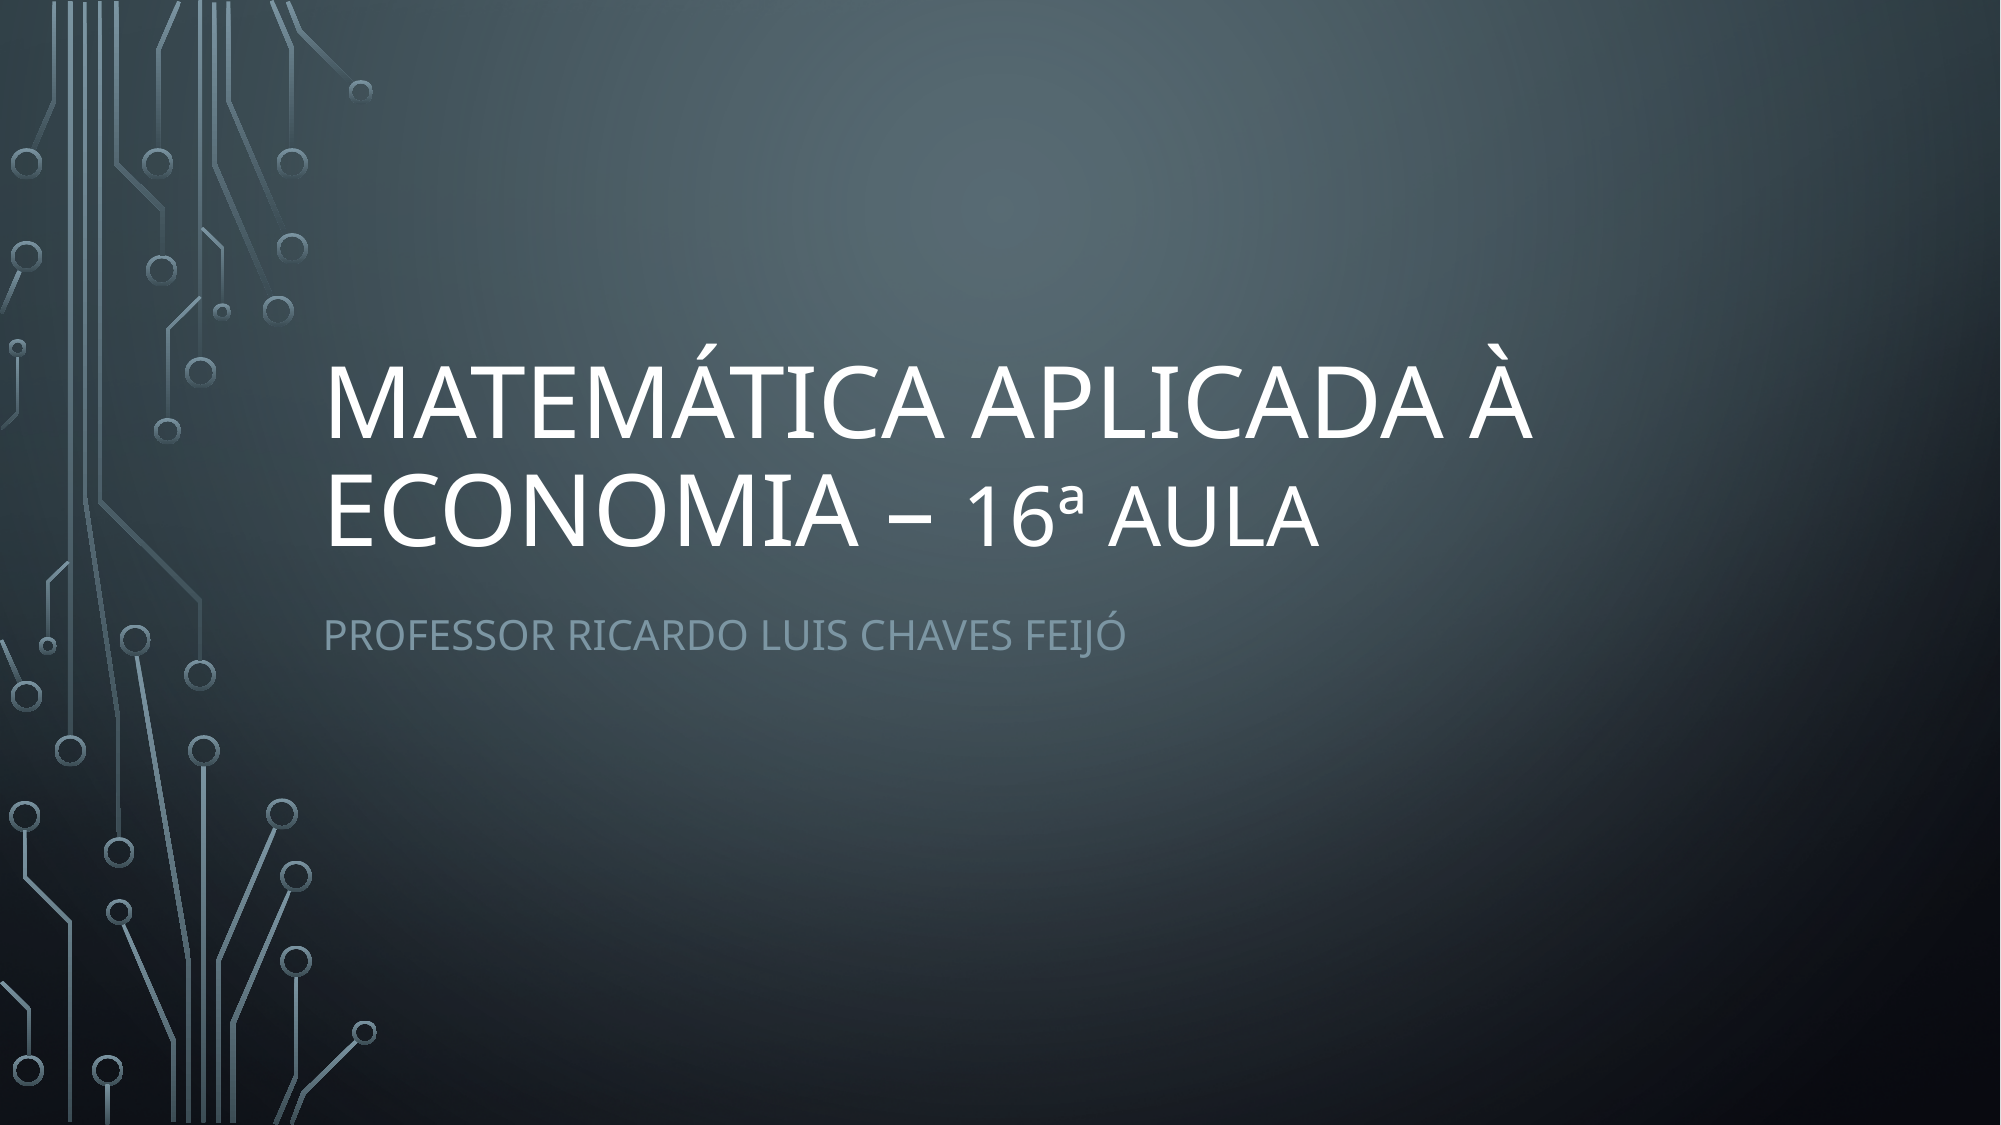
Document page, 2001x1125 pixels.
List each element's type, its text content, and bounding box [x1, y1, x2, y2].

title Matemática aplicada À Economia – 16ª aula [307, 184, 1750, 576]
subtitle Professor Ricardo LUIS CHAVES feijó [307, 590, 1750, 863]
